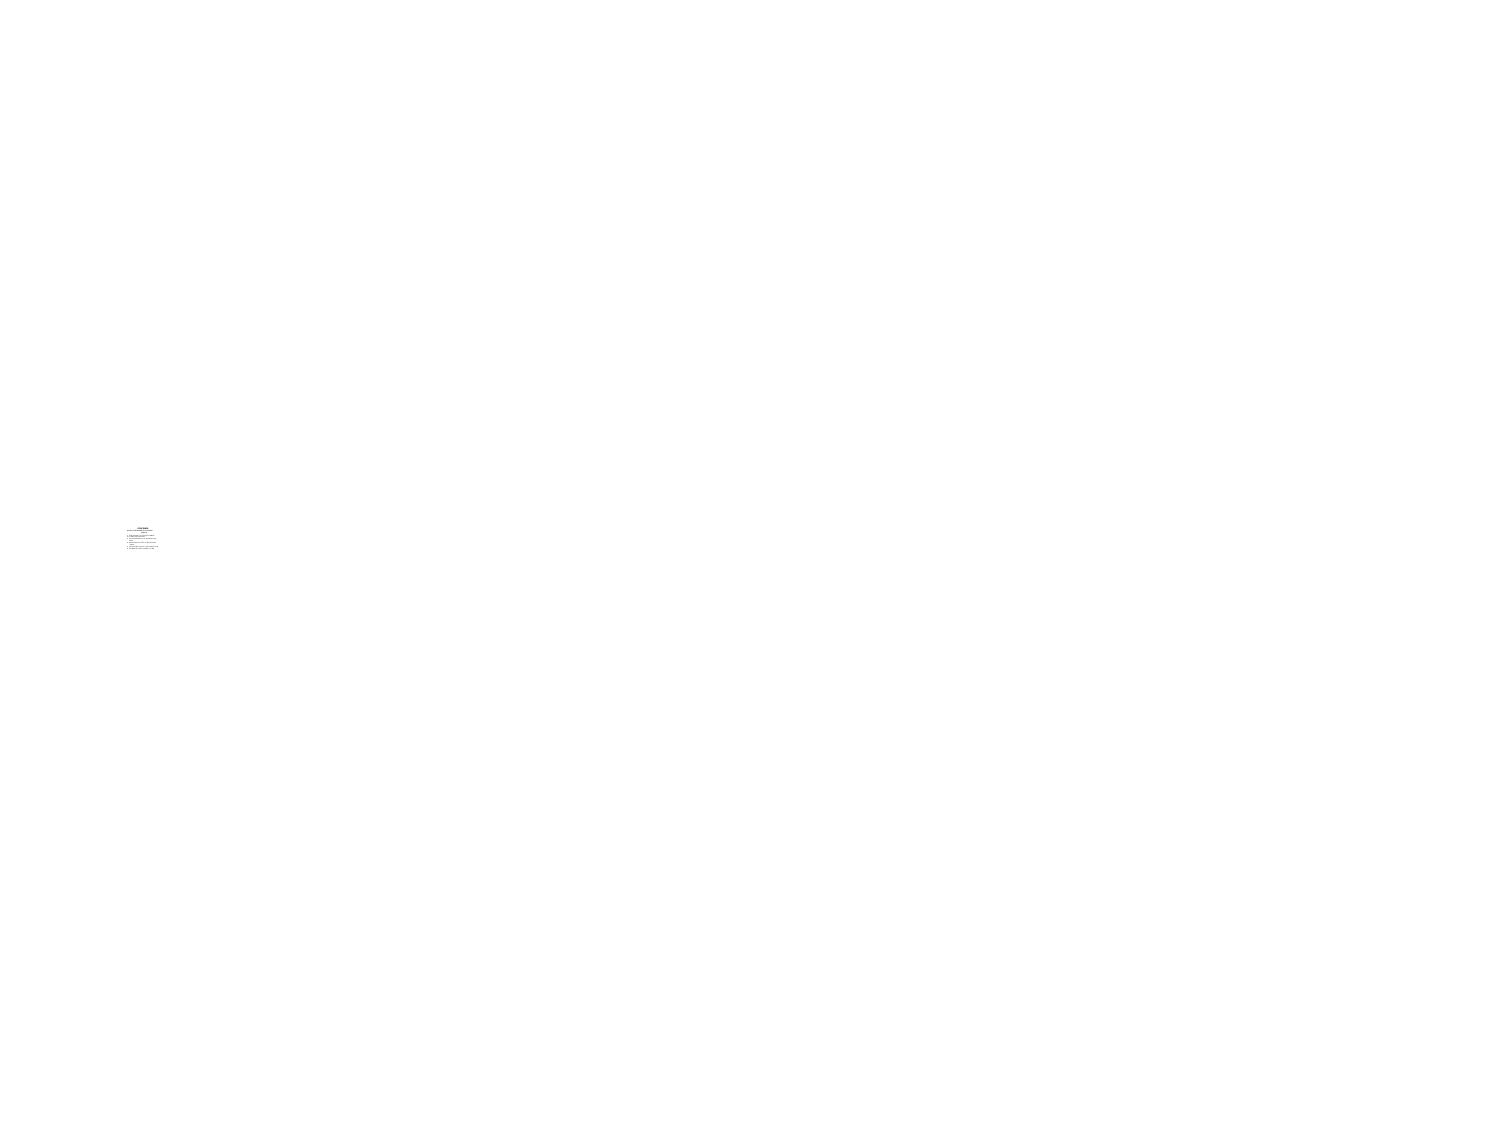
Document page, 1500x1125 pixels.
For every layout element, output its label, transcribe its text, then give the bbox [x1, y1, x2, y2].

title CONFIANZA Lección fundamental de la primera infancia. 1. Dile siempre a tu niño(a) la verdad. 2. Cumple tus promesas. 3. Se consecuente con lo que dices que harás. 4. Demuestra a tu niño un alto nivel de apoyo. 5. Comunícale a tu hijo que confías en él. 6. Enséñale a tu hijo cuando no creer [112, 515, 1447, 563]
